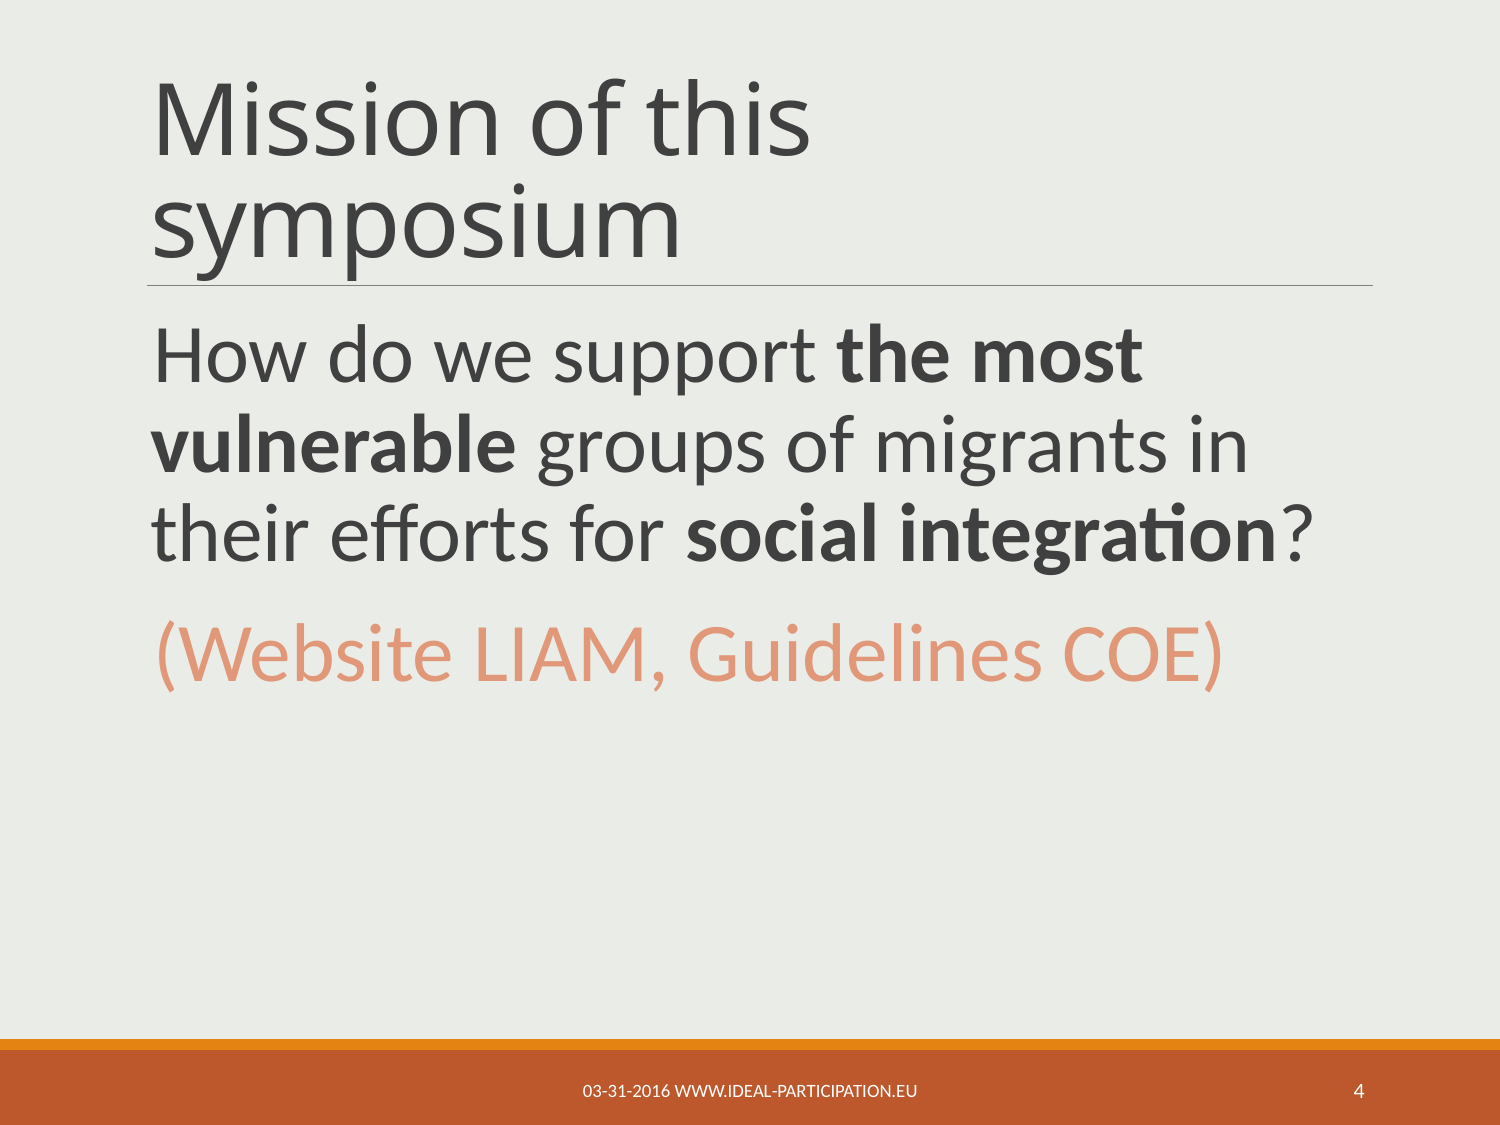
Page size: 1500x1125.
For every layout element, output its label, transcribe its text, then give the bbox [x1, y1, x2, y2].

footer 03-31-2016 www.ideal-participation.eu [453, 1059, 1047, 1120]
list How do we support the most vulnerable groups of migrants in their efforts for social integration? (Website LIAM, Guidelines COE) [135, 302, 1373, 963]
title Mission of this symposium [135, 47, 1373, 285]
slide_number 4 [1218, 1059, 1380, 1120]
